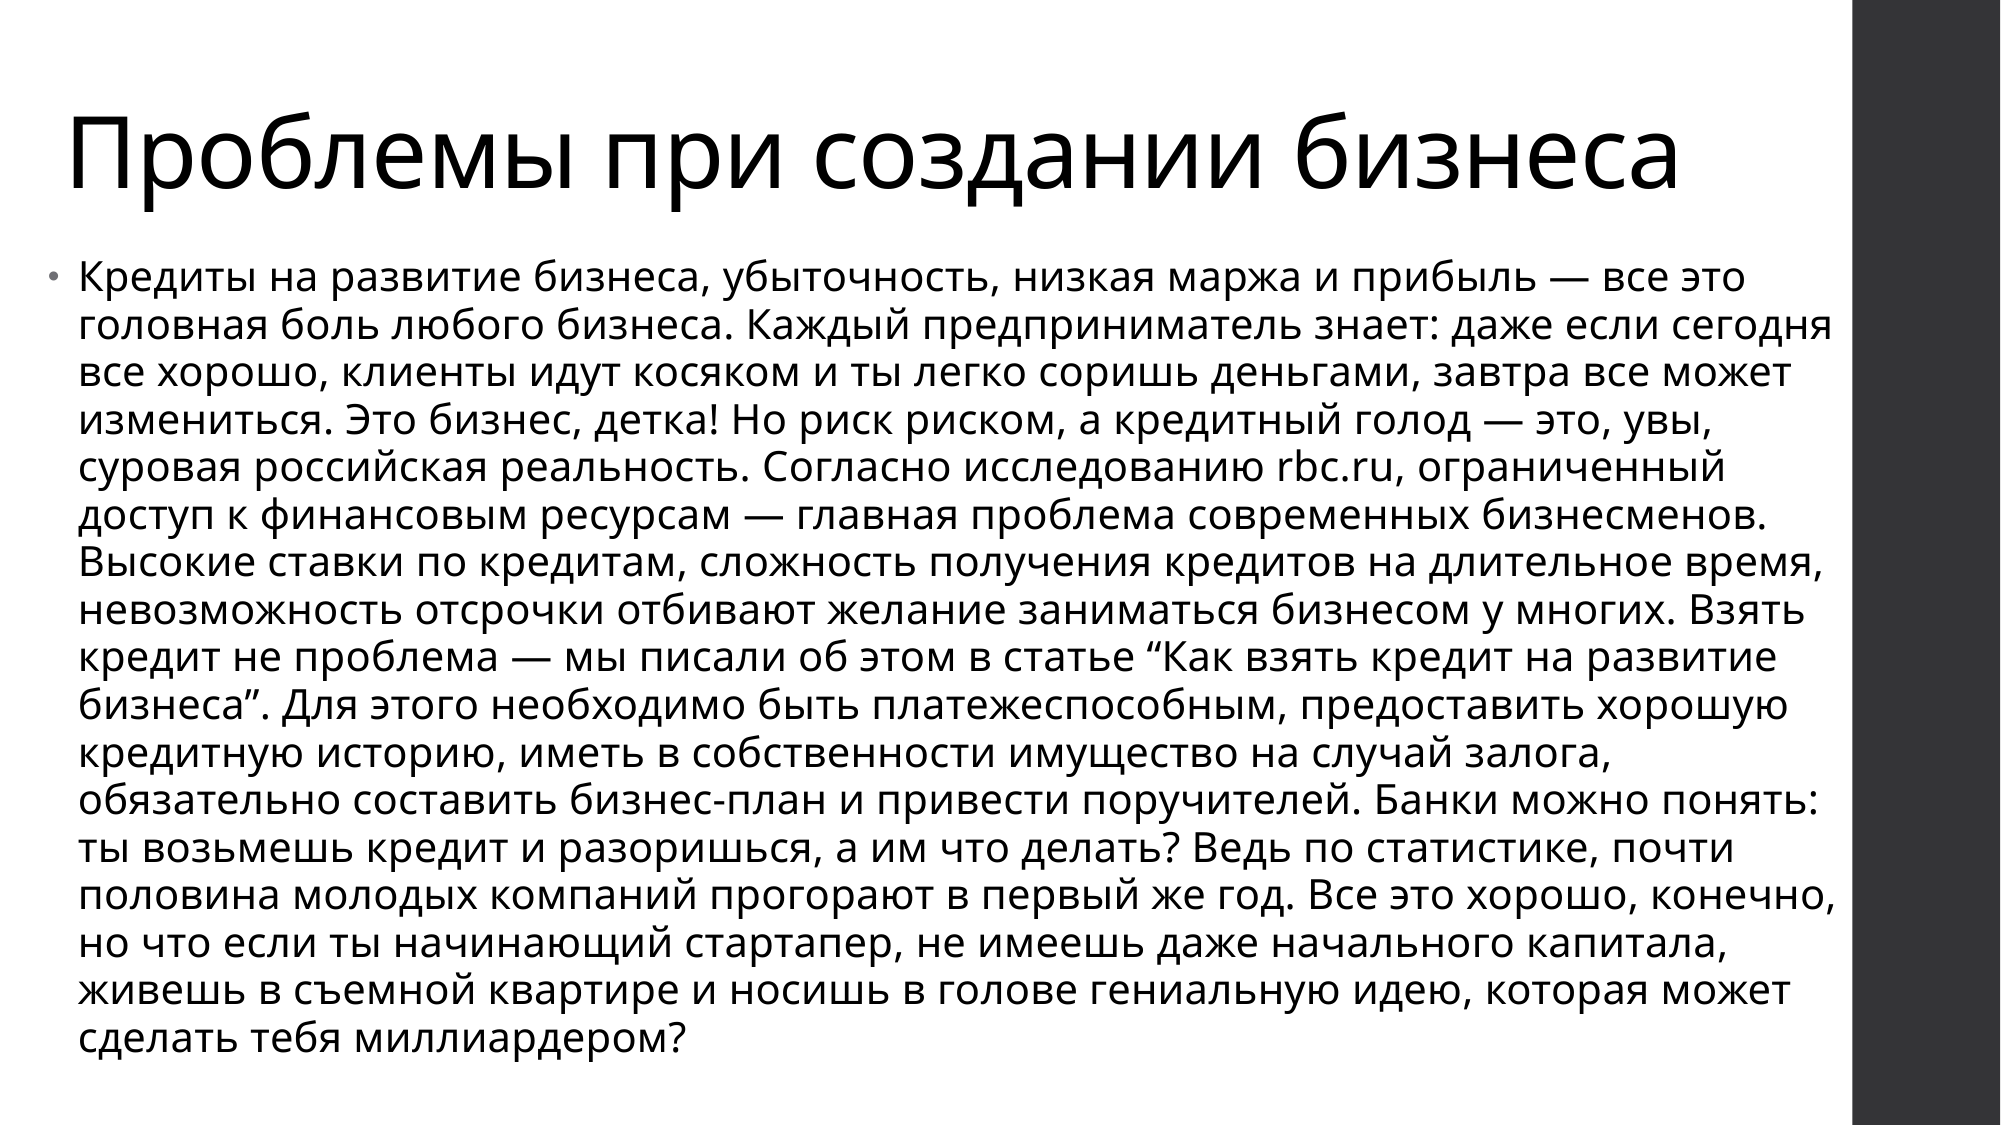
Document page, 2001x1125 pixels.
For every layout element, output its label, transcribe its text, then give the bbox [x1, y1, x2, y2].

list Кредиты на развитие бизнеса, убыточность, низкая маржа и прибыль — все это головная боль любого бизнеса. Каждый предприниматель знает: даже если сегодня все хорошо, клиенты идут косяком и ты легко соришь деньгами, завтра все может измениться. Это бизнес, детка! Но риск риском, а кредитный голод — это, увы, суровая российская реальность. Согласно исследованию rbc.ru, ограниченный доступ к финансовым ресурсам — главная проблема современных бизнесменов. Высокие ставки по кредитам, сложность получения кредитов на длительное время, невозможность отсрочки отбивают желание заниматься бизнесом у многих. Взять кредит не проблема — мы писали об этом в статье “Как взять кредит на развитие бизнеса”. Для этого необходимо быть платежеспособным, предоставить хорошую кредитную историю, иметь в собственности имущество на случай залога, обязательно составить бизнес-план и привести поручителей. Банки можно понять: ты возьмешь кредит и разоришься, а им что делать? Ведь по статистике, почти половина молодых компаний прогорают в первый же год. Все это хорошо, конечно, но что если ты начинающий стартапер, не имеешь даже начального капитала, живешь в съемной квартире и носишь в голове гениальную идею, которая может сделать тебя миллиардером? [32, 246, 1871, 1125]
title Проблемы при создании бизнеса [49, 0, 1781, 218]
